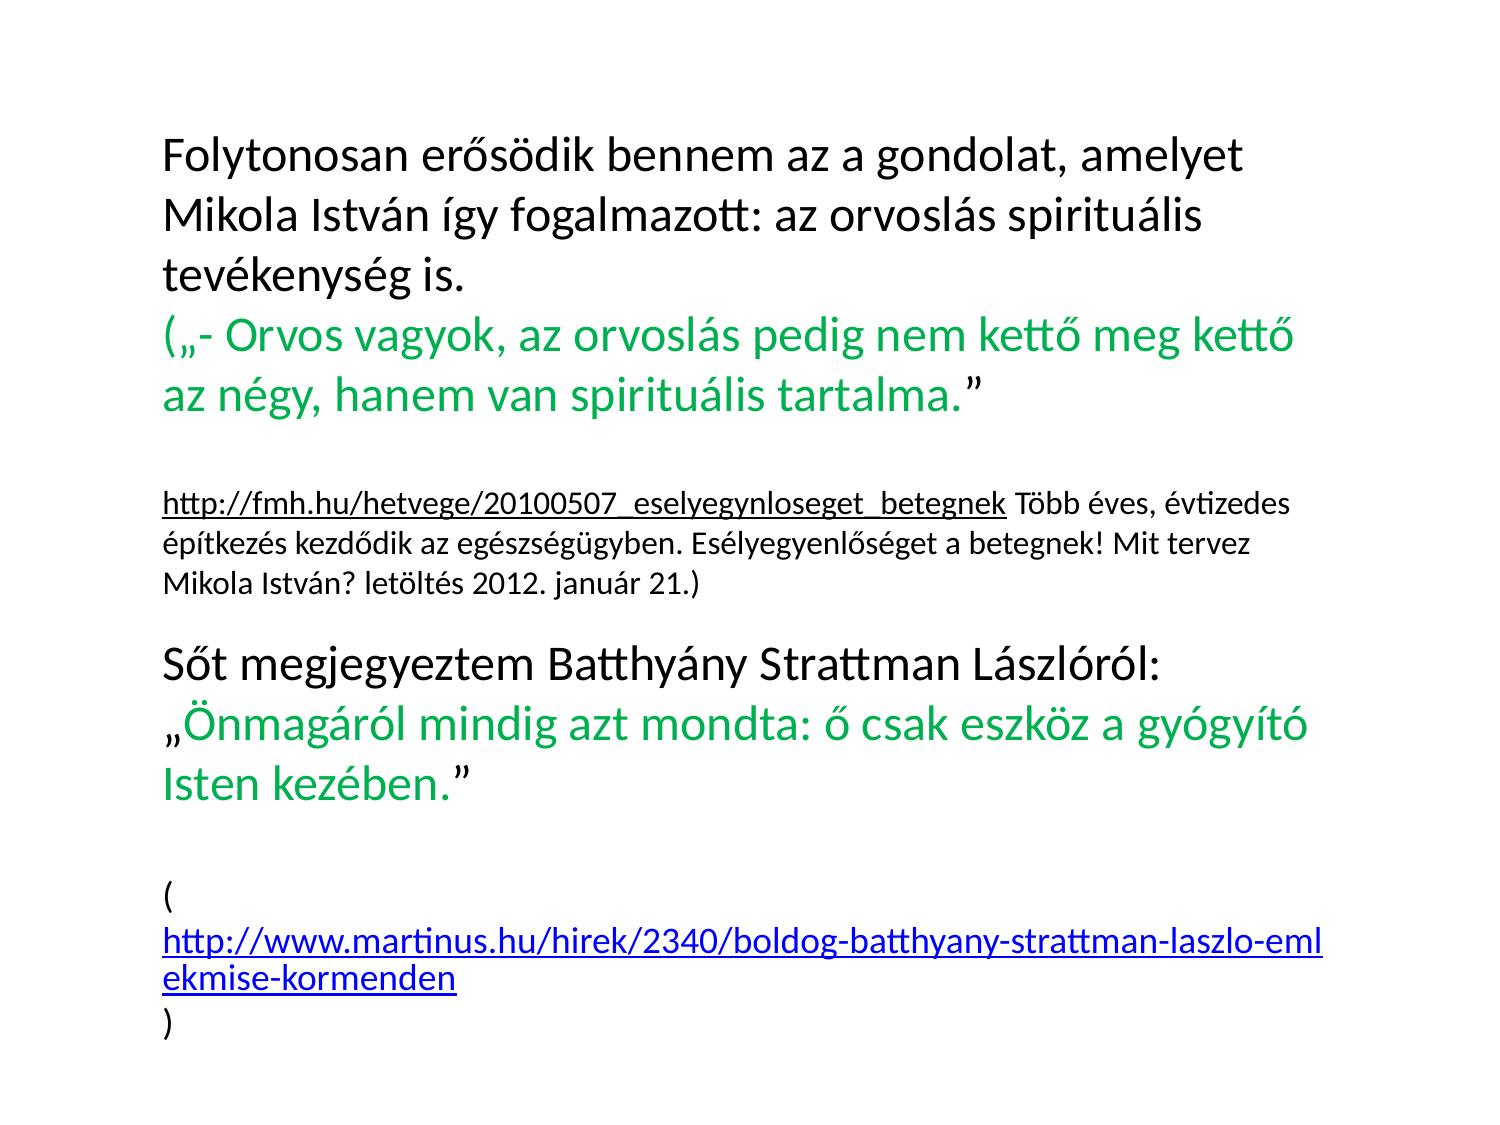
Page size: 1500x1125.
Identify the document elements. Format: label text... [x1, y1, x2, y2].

text_box Folytonosan erősödik bennem az a gondolat, amelyet Mikola István így fogalmazott: az orvoslás spirituális tevékenység is. („- Orvos vagyok, az orvoslás pedig nem kettő meg kettő az négy, hanem van spirituális tartalma.” http://fmh.hu/hetvege/20100507_eselyegynloseget_betegnek Több éves, évtizedes építkezés kezdődik az egészségügyben. Esélyegyenlőséget a betegnek! Mit tervez Mikola István? letöltés 2012. január 21.) Sőt megjegyeztem Batthyány Strattman Lászlóról: „Önmagáról mindig azt mondta: ő csak eszköz a gyógyító Isten kezében.” (http://www.martinus.hu/hirek/2340/boldog-batthyany-strattman-laszlo-emlekmise-kormenden) [147, 113, 1353, 1014]
